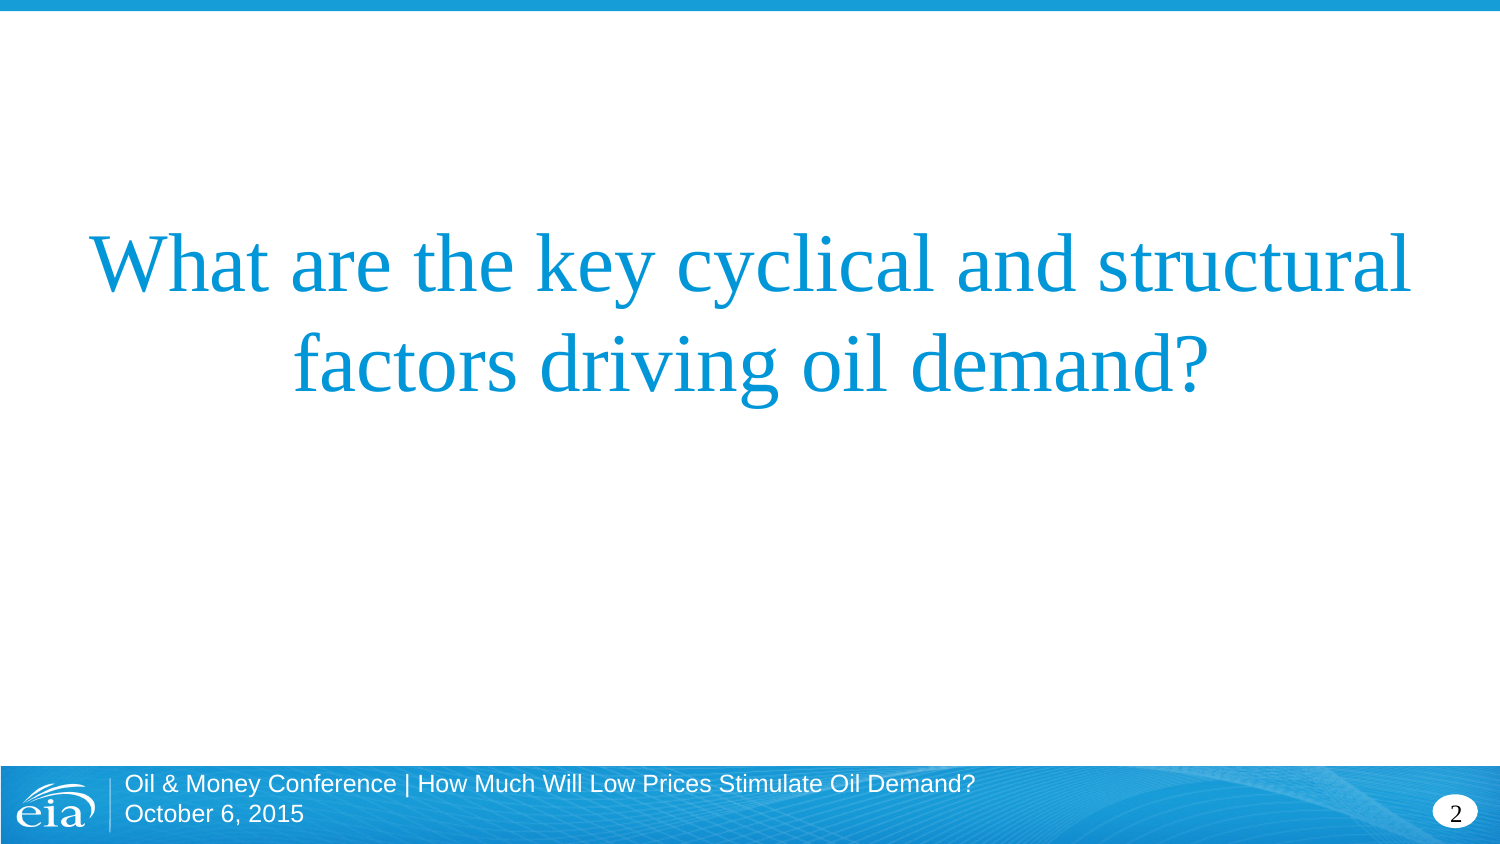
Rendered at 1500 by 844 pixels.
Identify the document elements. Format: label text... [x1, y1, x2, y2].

footer Oil & Money Conference | How Much Will Low Prices Stimulate Oil Demand? October 6, 2015 [109, 786, 1018, 835]
picture [2, 766, 1500, 844]
title What are the key cyclical and structural factors driving oil demand? [70, 292, 1433, 416]
slide_number 2 [1425, 789, 1488, 835]
